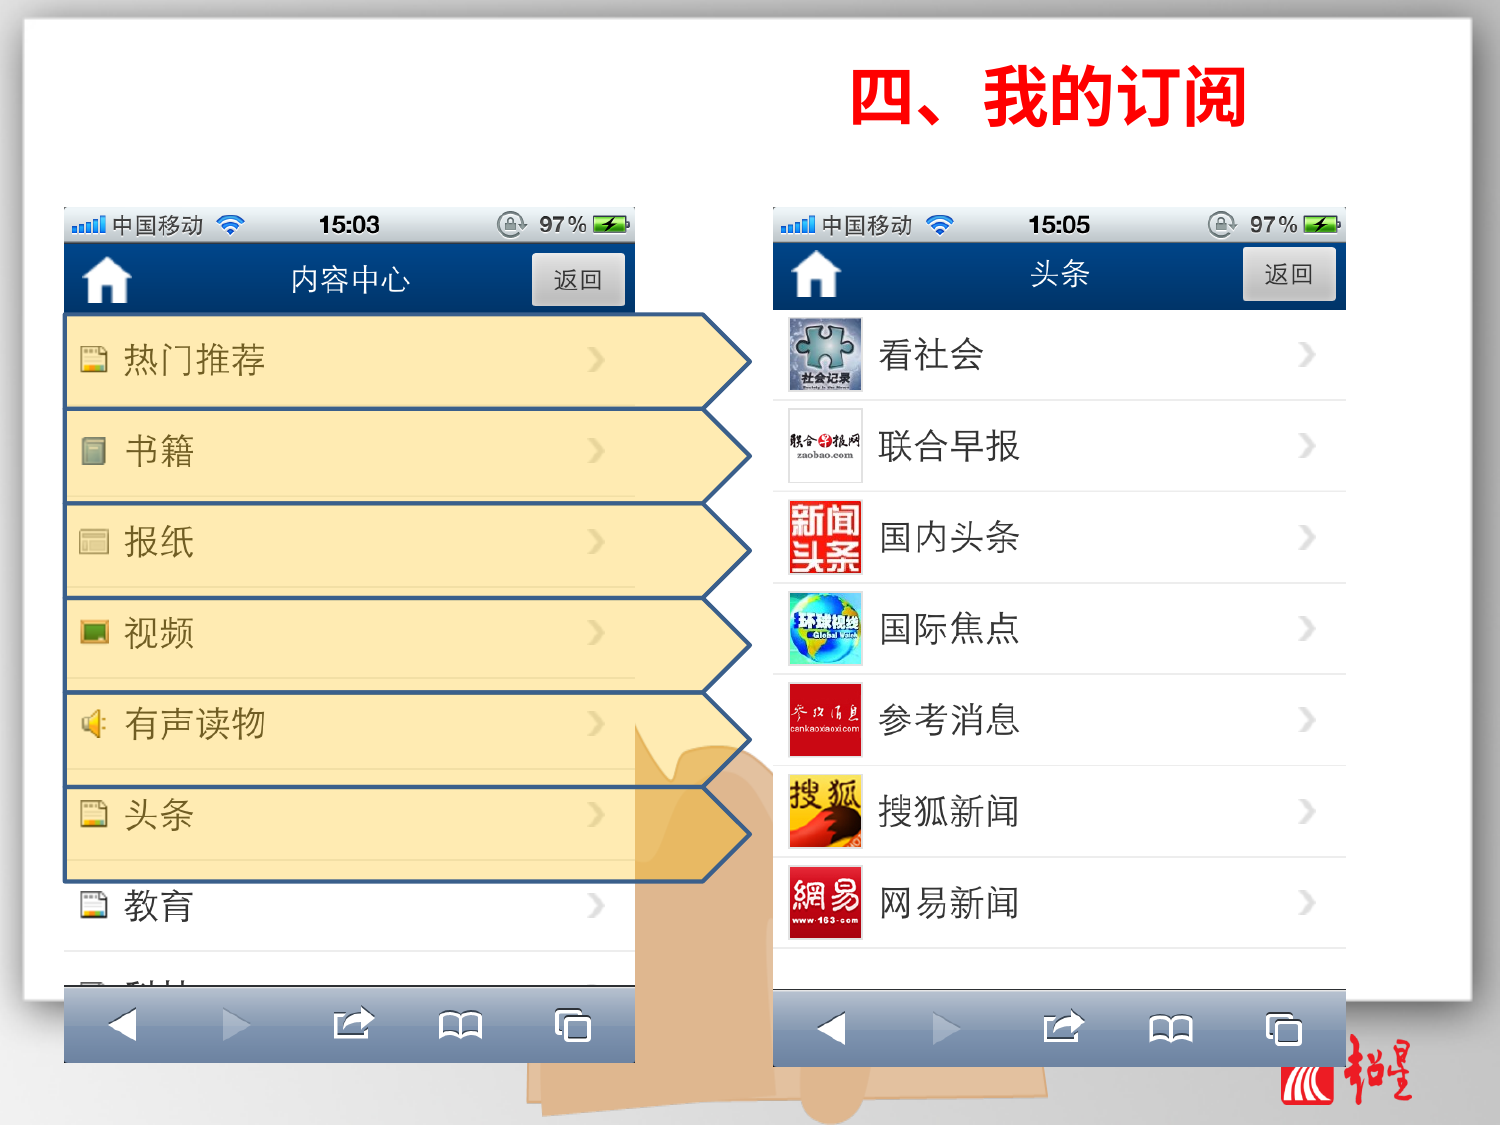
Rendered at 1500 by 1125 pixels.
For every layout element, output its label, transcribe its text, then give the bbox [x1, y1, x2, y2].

picture [0, 0, 1500, 1125]
title 四、我的订阅 [784, 0, 1313, 197]
